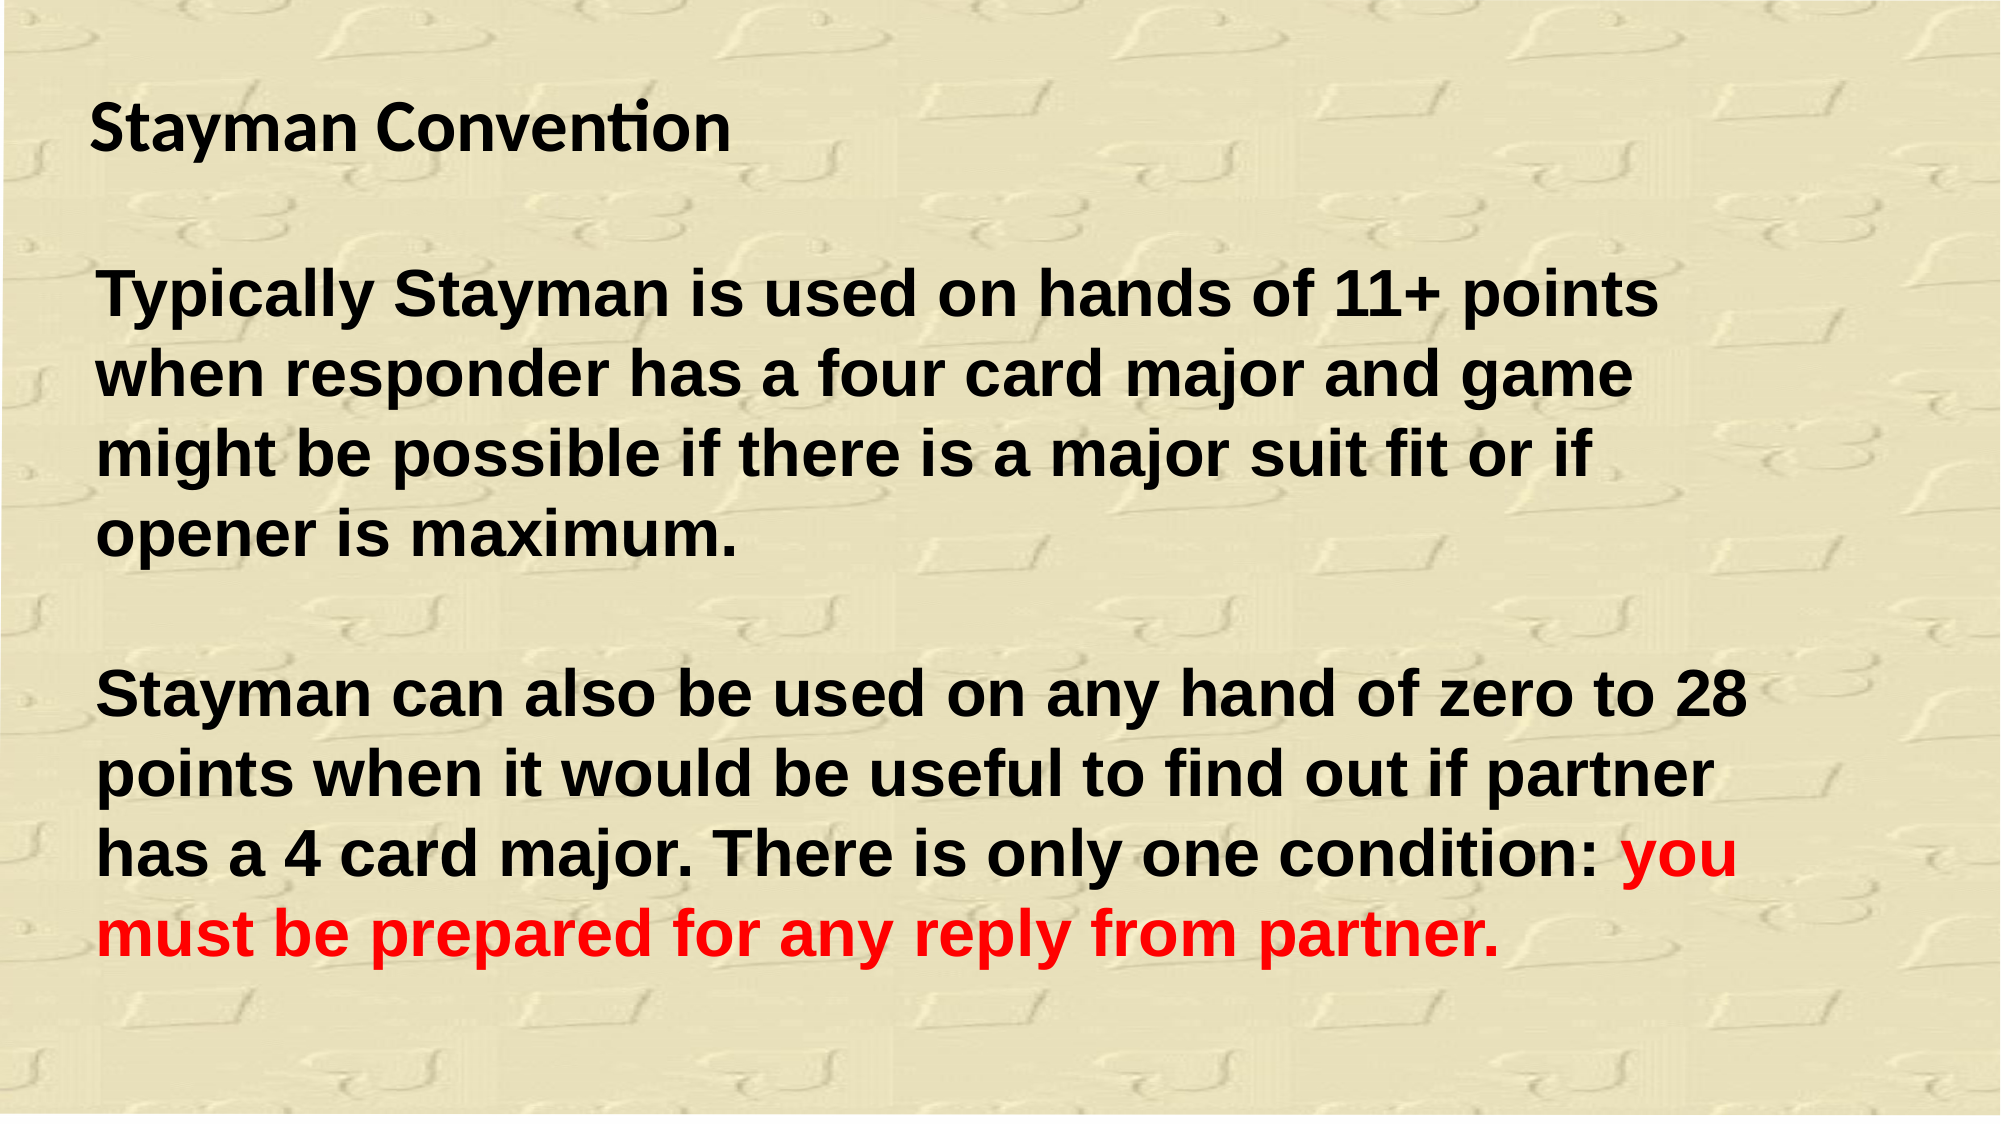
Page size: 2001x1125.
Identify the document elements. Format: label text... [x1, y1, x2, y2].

picture [0, 0, 2001, 1125]
text_box Stayman Convention [75, 69, 795, 175]
text_box Typically Stayman is used on hands of 11+ points when responder has a four card major and game might be possible if there is a major suit fit or if opener is maximum. Stayman can also be used on any hand of zero to 28 points when it would be useful to find out if partner has a 4 card major. There is only one condition: you must be prepared for any reply from partner. [80, 242, 1785, 977]
